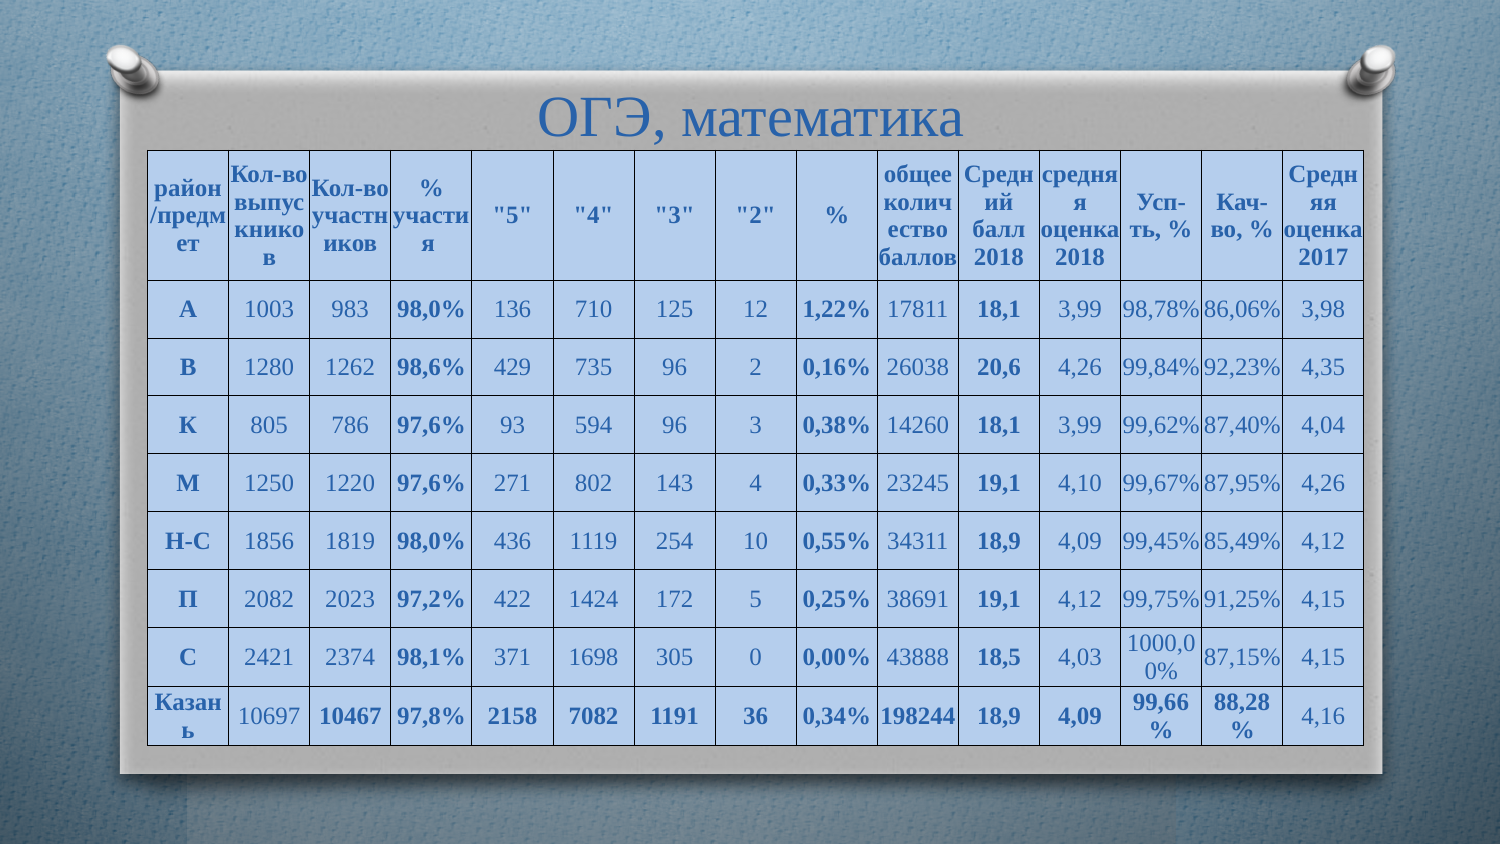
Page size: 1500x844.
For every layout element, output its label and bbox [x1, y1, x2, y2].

table_cell [635, 570, 715, 627]
table_header [310, 151, 390, 280]
table_cell [391, 454, 471, 511]
table_cell [878, 570, 958, 627]
table_cell [1202, 281, 1282, 338]
table_cell [1121, 628, 1201, 686]
table_cell [716, 687, 796, 745]
table_cell [472, 687, 553, 745]
table_cell [878, 281, 958, 338]
table_cell [635, 687, 715, 745]
table_cell [959, 339, 1039, 395]
title [179, 100, 1323, 127]
table_cell [878, 687, 958, 745]
table_cell [229, 454, 309, 511]
table_cell [148, 454, 228, 511]
table_cell [391, 396, 471, 453]
table_cell [1040, 396, 1120, 453]
table_cell [1121, 687, 1201, 745]
table_cell [959, 570, 1039, 627]
table_cell [635, 339, 715, 395]
table_cell [1283, 687, 1363, 745]
table_cell [878, 512, 958, 569]
table_cell [959, 396, 1039, 453]
table_cell [1202, 628, 1282, 686]
table_cell [1121, 512, 1201, 569]
table_cell [797, 396, 877, 453]
table_header [1202, 151, 1282, 280]
table_cell [310, 396, 390, 453]
table_cell [310, 454, 390, 511]
table_header [1040, 151, 1120, 280]
table_cell [1202, 512, 1282, 569]
table_cell [1040, 512, 1120, 569]
table_cell [1040, 339, 1120, 395]
table_cell [472, 512, 553, 569]
table_cell [391, 339, 471, 395]
table_cell [716, 396, 796, 453]
table_cell [1040, 687, 1120, 745]
table_header [554, 151, 634, 280]
table_cell [1040, 570, 1120, 627]
table_header [148, 151, 228, 280]
table_cell [797, 570, 877, 627]
table_cell [716, 628, 796, 686]
table_cell [1202, 454, 1282, 511]
table_cell [1283, 396, 1363, 453]
table_header [229, 151, 309, 280]
table_cell [878, 454, 958, 511]
table_cell [1283, 628, 1363, 686]
table_cell [1202, 687, 1282, 745]
table_header [1283, 151, 1363, 280]
table_cell [554, 687, 634, 745]
table_cell [1040, 628, 1120, 686]
table_cell [1202, 570, 1282, 627]
table_cell [1040, 454, 1120, 511]
table_cell [229, 628, 309, 686]
table_cell [310, 687, 390, 745]
table_cell [797, 512, 877, 569]
table_cell [1283, 570, 1363, 627]
table_cell [554, 454, 634, 511]
table_cell [878, 628, 958, 686]
table_header [1121, 151, 1201, 280]
table_cell [959, 687, 1039, 745]
table_cell [635, 628, 715, 686]
table_cell [1202, 339, 1282, 395]
table_cell [1121, 339, 1201, 395]
table_cell [229, 339, 309, 395]
table_cell [148, 570, 228, 627]
table_cell [1283, 339, 1363, 395]
table_cell [797, 687, 877, 745]
table_cell [229, 687, 309, 745]
table_header [959, 151, 1039, 280]
table_cell [797, 281, 877, 338]
table_cell [148, 687, 228, 745]
picture [1322, 22, 1433, 121]
table_cell [1040, 281, 1120, 338]
table_cell [635, 512, 715, 569]
table_cell [1283, 454, 1363, 511]
table_cell [1202, 396, 1282, 453]
table_cell [1121, 281, 1201, 338]
table_header [797, 151, 877, 280]
table_cell [797, 628, 877, 686]
table_cell [310, 339, 390, 395]
table_cell [635, 454, 715, 511]
table_cell [391, 512, 471, 569]
table_cell [472, 454, 553, 511]
table_cell [554, 339, 634, 395]
table_cell [878, 339, 958, 395]
table_cell [472, 396, 553, 453]
table_cell [959, 628, 1039, 686]
table_cell [959, 512, 1039, 569]
table_cell [554, 512, 634, 569]
table_cell [472, 570, 553, 627]
table_cell [716, 570, 796, 627]
table_cell [310, 628, 390, 686]
table_header [716, 151, 796, 280]
table_cell [391, 281, 471, 338]
table_cell [635, 396, 715, 453]
table_cell [229, 512, 309, 569]
table_cell [1283, 512, 1363, 569]
table_cell [391, 570, 471, 627]
table_cell [472, 281, 553, 338]
table_cell [1283, 281, 1363, 338]
table_cell [635, 281, 715, 338]
table_header [878, 151, 958, 280]
table_cell [554, 281, 634, 338]
table_cell [310, 512, 390, 569]
table_cell [229, 396, 309, 453]
table_cell [148, 281, 228, 338]
table_cell [391, 687, 471, 745]
slide_number [1258, 714, 1350, 760]
picture [80, 18, 192, 119]
table_cell [797, 454, 877, 511]
table_cell [229, 570, 309, 627]
table_cell [554, 570, 634, 627]
table_cell [148, 396, 228, 453]
table_cell [716, 512, 796, 569]
table_header [635, 151, 715, 280]
table_cell [391, 628, 471, 686]
table_header [391, 151, 471, 280]
table_cell [1121, 396, 1201, 453]
table_cell [148, 512, 228, 569]
table_cell [716, 454, 796, 511]
table_cell [959, 454, 1039, 511]
table_cell [554, 628, 634, 686]
table_cell [554, 396, 634, 453]
table_cell [716, 339, 796, 395]
table_cell [878, 396, 958, 453]
table_cell [310, 281, 390, 338]
table_cell [716, 281, 796, 338]
table_cell [310, 570, 390, 627]
table_cell [959, 281, 1039, 338]
table_cell [472, 628, 553, 686]
table_cell [1121, 454, 1201, 511]
table_cell [472, 339, 553, 395]
table_cell [1121, 570, 1201, 627]
table_header [472, 151, 553, 280]
table_cell [797, 339, 877, 395]
table_cell [229, 281, 309, 338]
table_cell [148, 339, 228, 395]
table_cell [148, 628, 228, 686]
